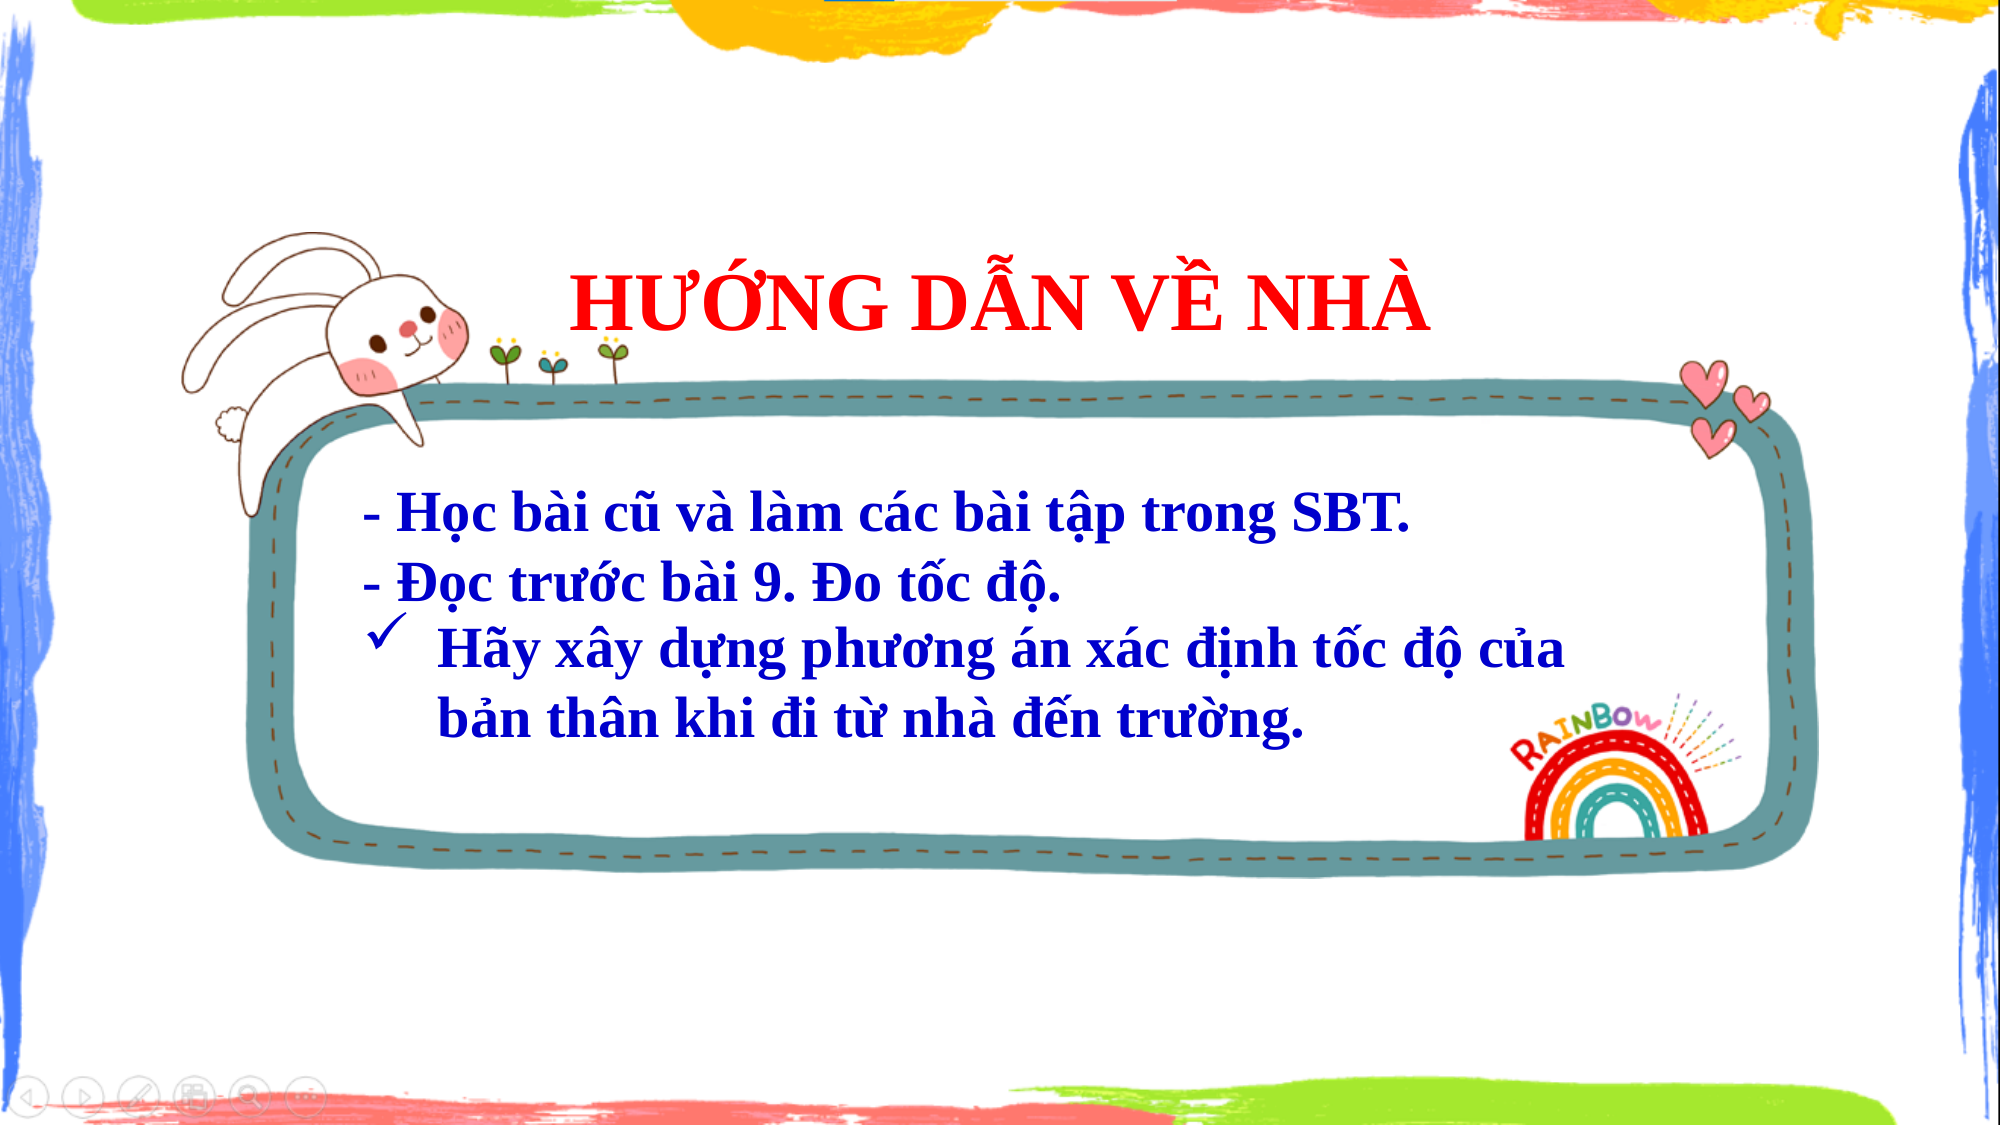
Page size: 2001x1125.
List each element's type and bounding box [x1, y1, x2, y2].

text_box [181, 232, 1819, 879]
picture [0, 0, 2000, 1125]
